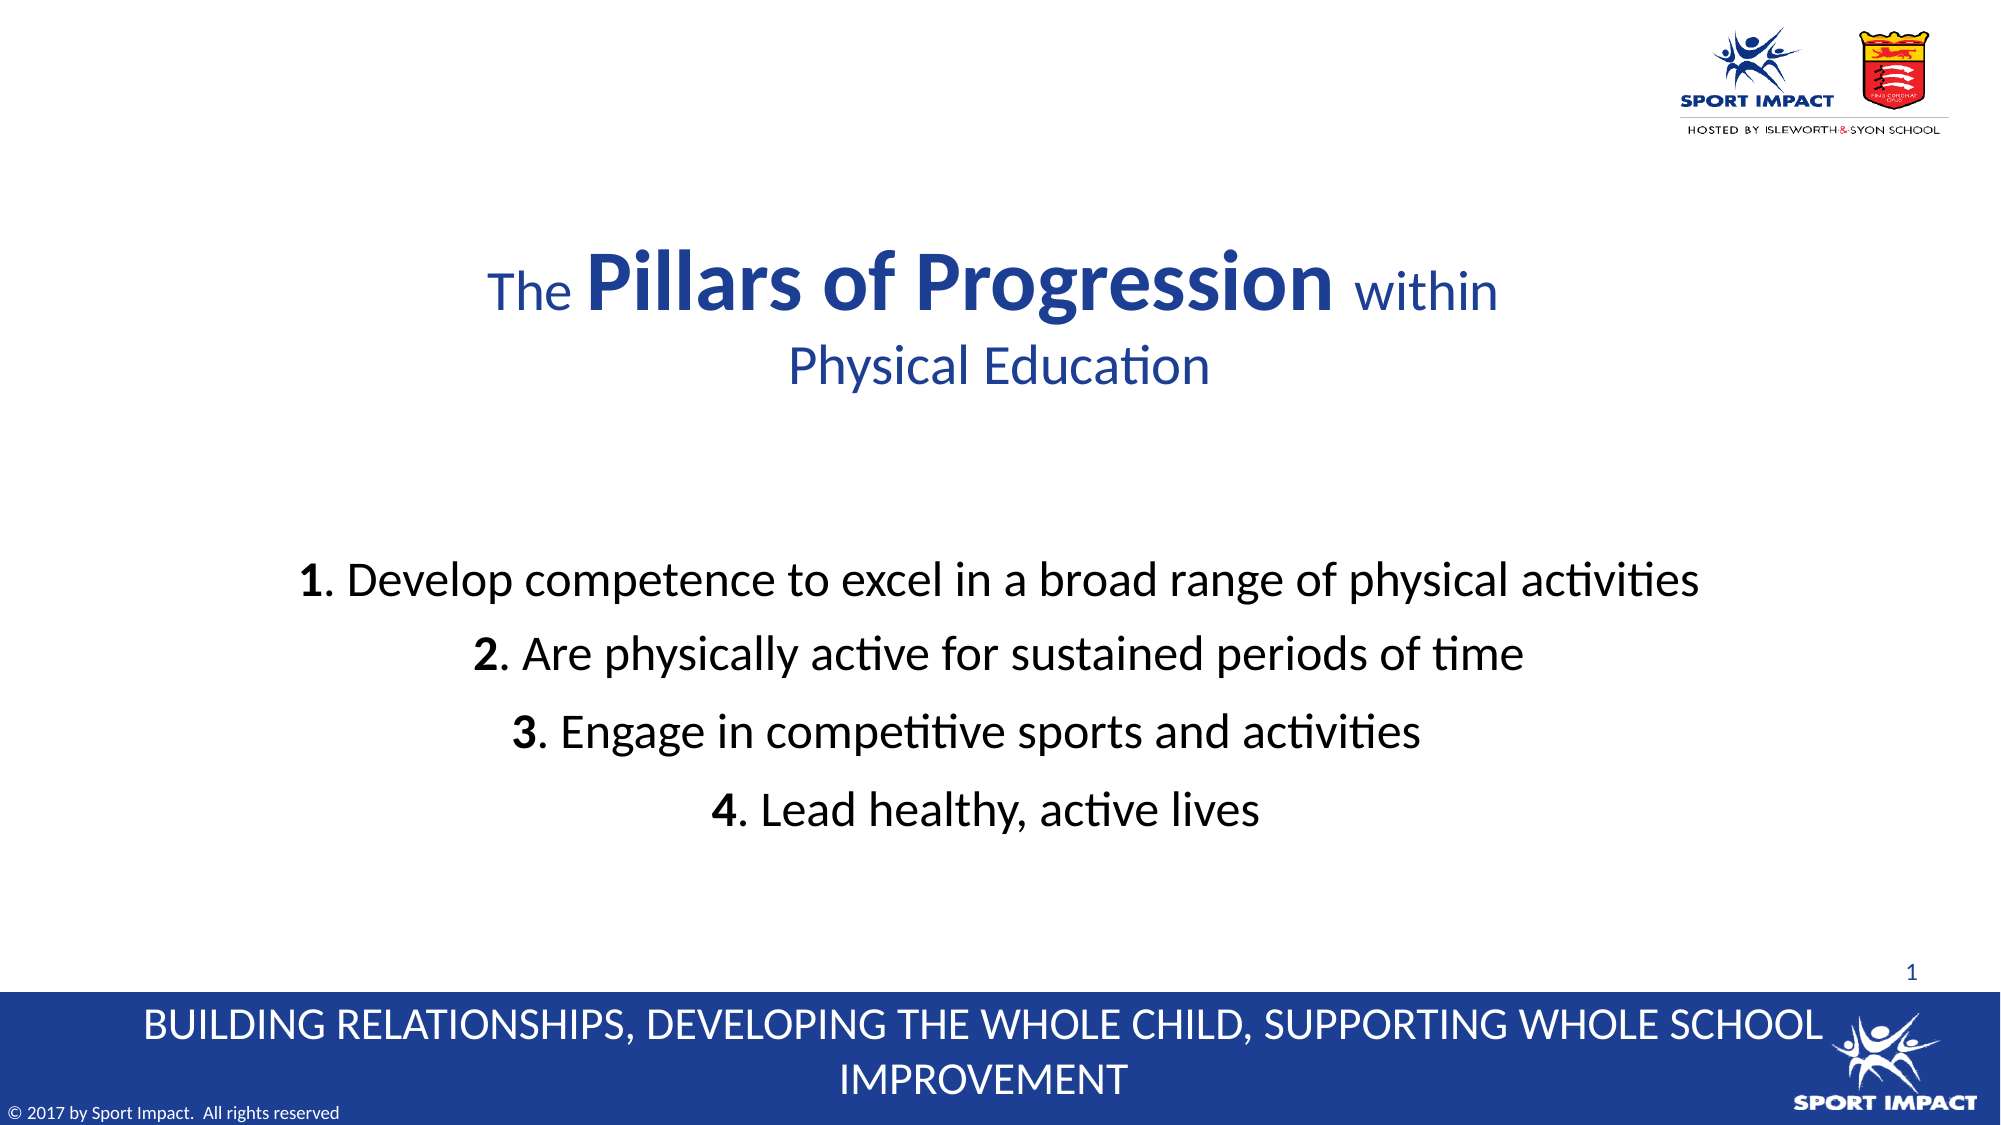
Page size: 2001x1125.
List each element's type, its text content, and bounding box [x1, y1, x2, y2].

text_box 3. Engage in competitive sports and activities [496, 691, 1504, 767]
picture [1794, 1013, 1977, 1110]
picture [1652, 19, 1977, 141]
text_box 4. Lead healthy, active lives [696, 769, 1303, 845]
title The Pillars of Progression within Physical Education [82, 216, 1918, 404]
text_box 2. Are physically active for sustained periods of time [458, 613, 1542, 688]
text_box 1. Develop competence to excel in a broad range of physical activities [283, 538, 1717, 614]
